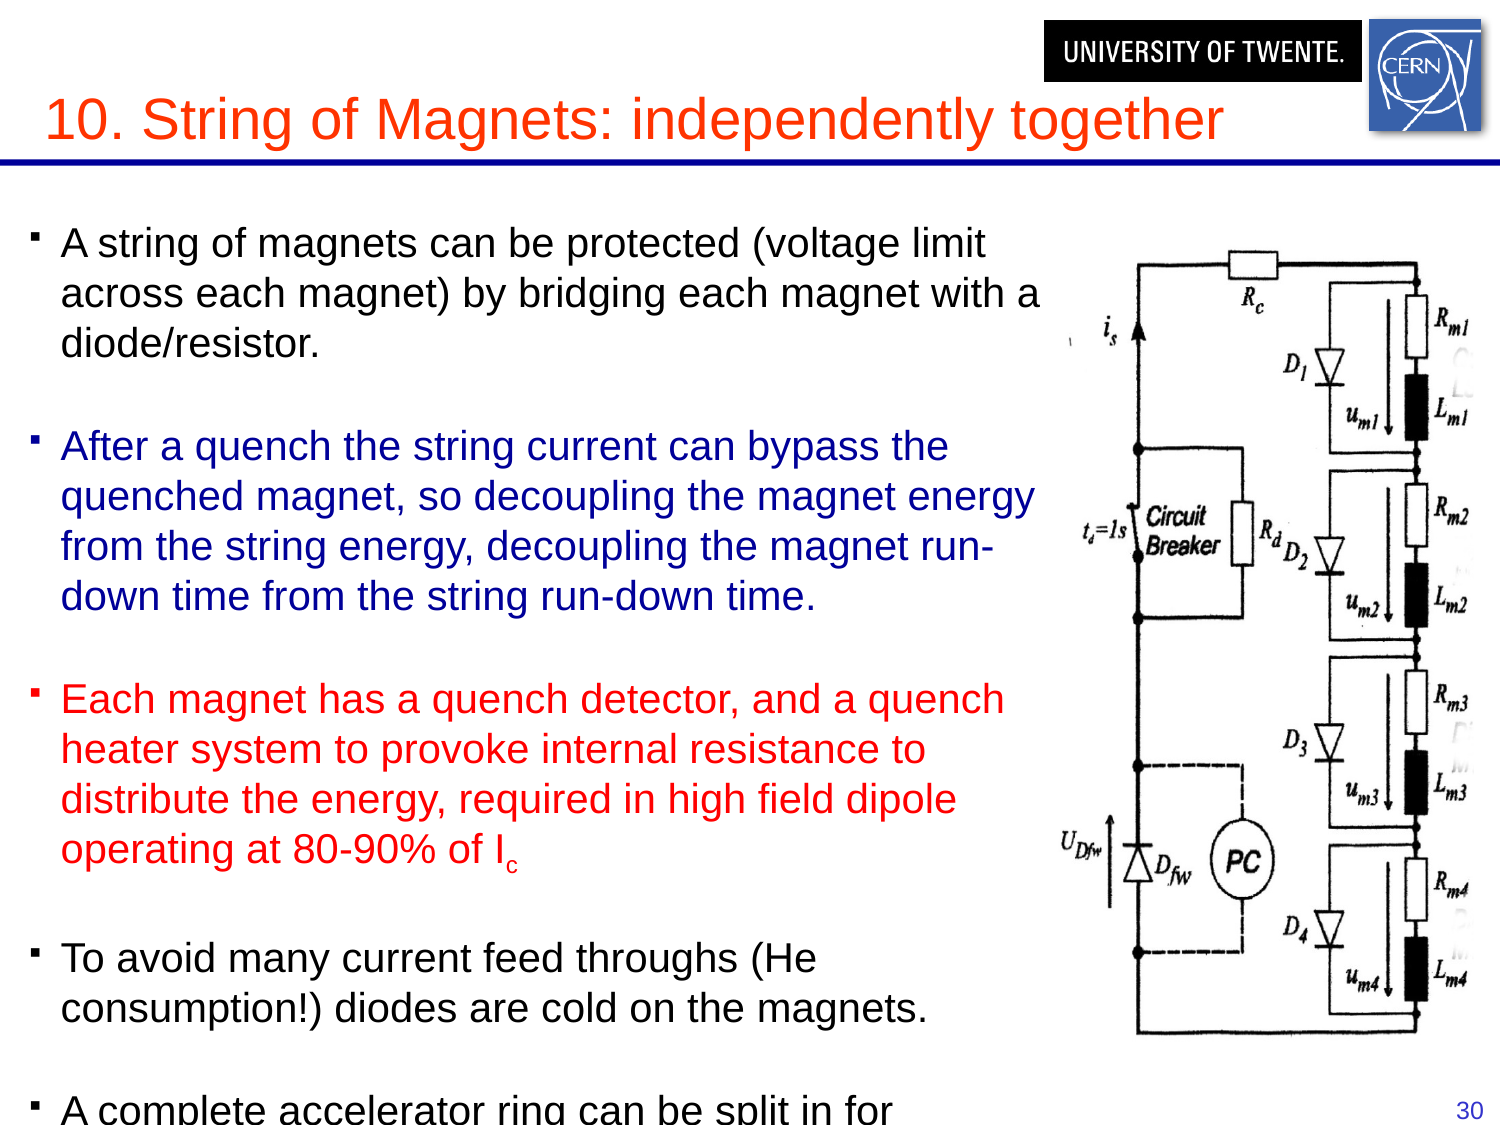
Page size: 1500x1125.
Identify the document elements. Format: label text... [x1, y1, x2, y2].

title 10. String of Magnets: independently together [29, 66, 1282, 167]
picture [1369, 19, 1481, 131]
list A string of magnets can be protected (voltage limit across each magnet) by bridging each magnet with a diode/resistor. After a quench the string current can bypass the quenched magnet, so decoupling the magnet energy from the string energy, decoupling the magnet run-down time from the string run-down time. Each magnet has a quench detector, and a quench heater system to provoke internal resistance to distribute the energy, required in high field dipole operating at 80-90% of Ic To avoid many current feed throughs (He consumption!) diodes are cold on the magnets. A complete accelerator ring can be split in for example 4, 8 or 16 strings depending on size. [0, 208, 1069, 1071]
picture [1044, 20, 1362, 82]
picture [1056, 243, 1474, 1047]
slide_number 30 [1386, 1087, 1500, 1125]
